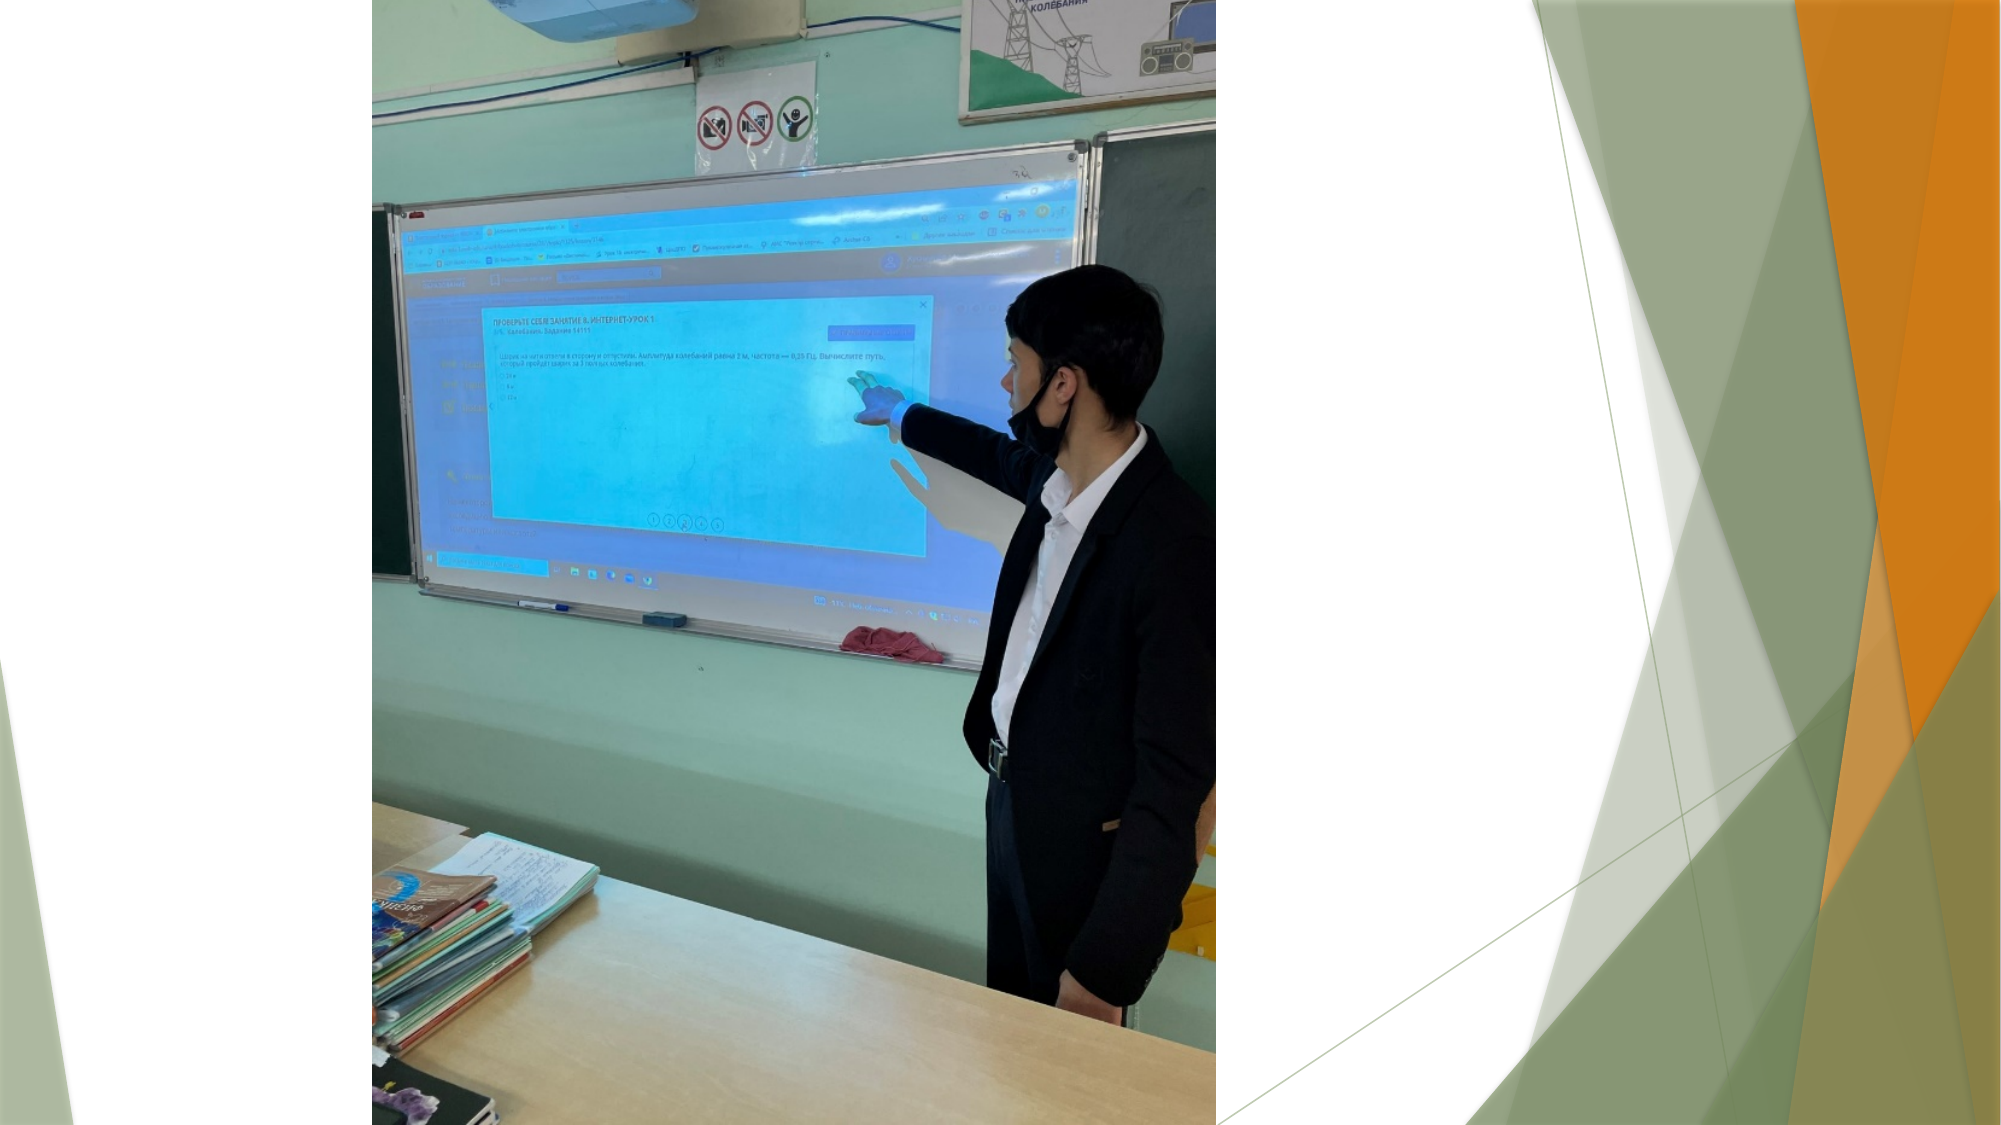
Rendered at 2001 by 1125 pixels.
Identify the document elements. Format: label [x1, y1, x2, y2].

list [372, 0, 1216, 1125]
